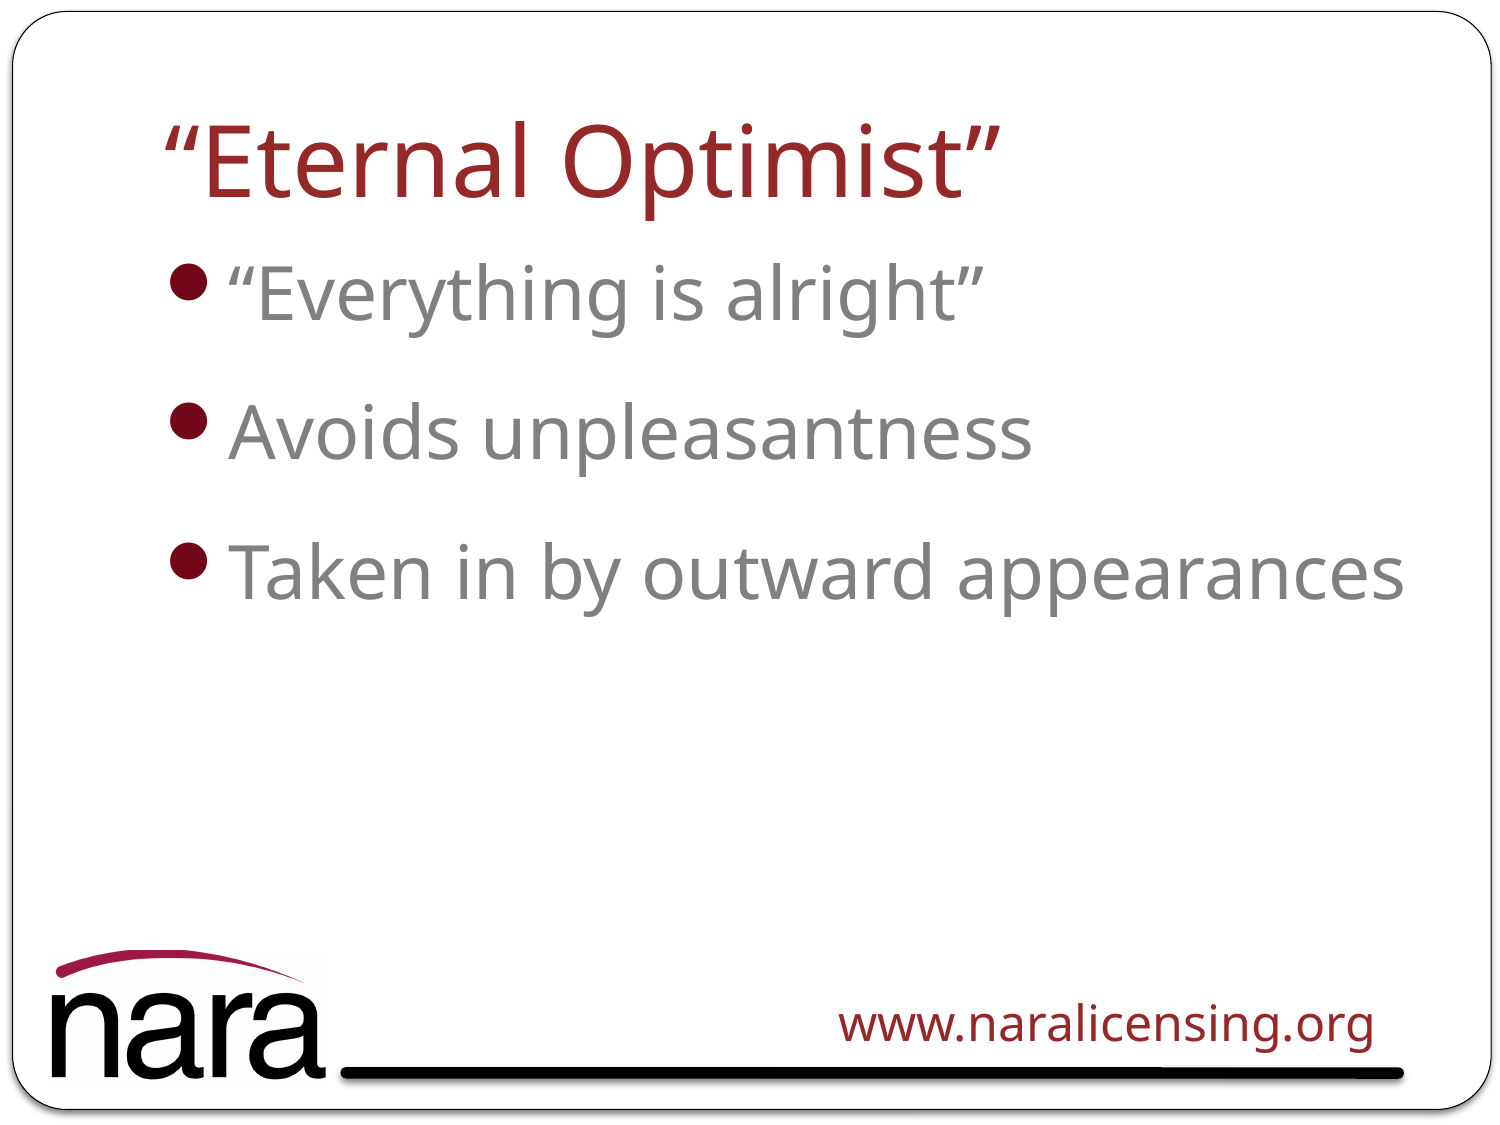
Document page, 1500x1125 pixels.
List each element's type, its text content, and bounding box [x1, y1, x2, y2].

list “Everything is alright” Avoids unpleasantness Taken in by outward appearances [150, 237, 1425, 988]
title “Eternal Optimist” [150, 45, 1425, 233]
picture [51, 950, 326, 1088]
